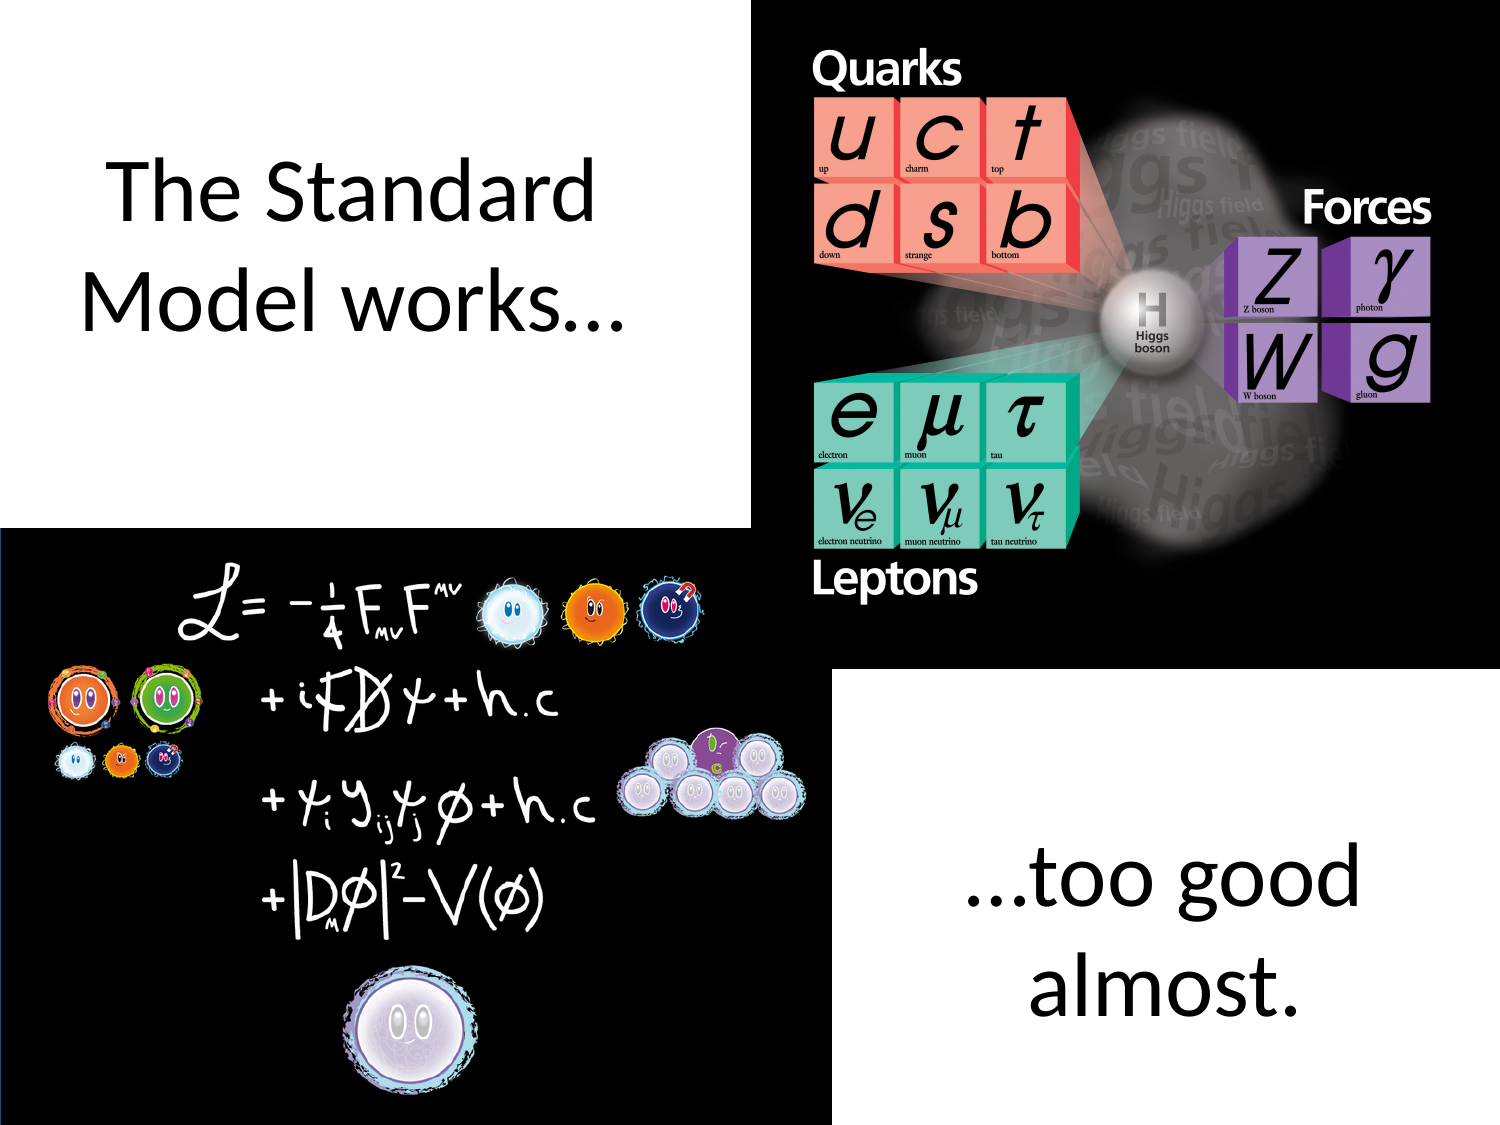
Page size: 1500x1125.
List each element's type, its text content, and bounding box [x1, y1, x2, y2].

title The Standard Model works… [47, 0, 658, 527]
picture [0, 0, 1500, 1125]
text_box …too good almost. [860, 677, 1470, 1125]
